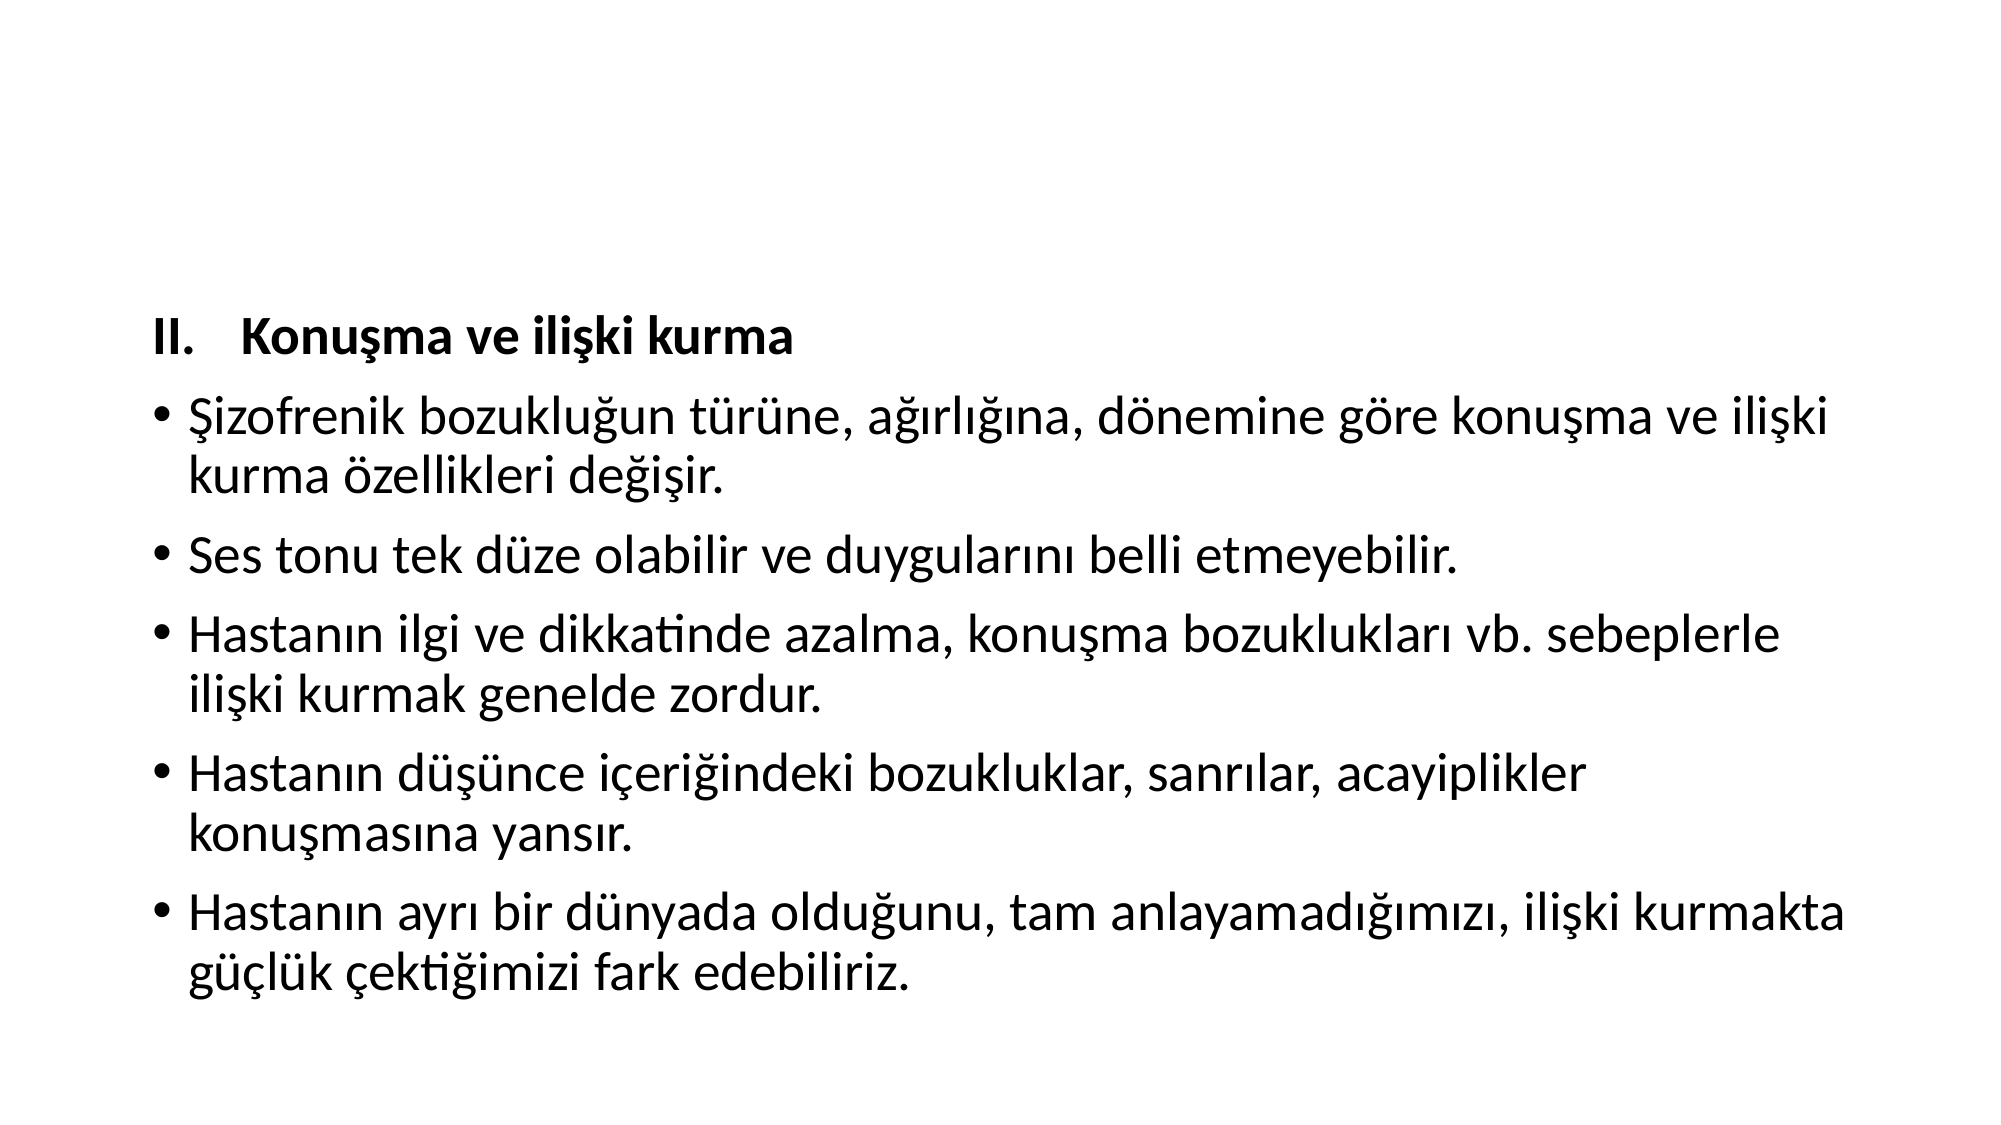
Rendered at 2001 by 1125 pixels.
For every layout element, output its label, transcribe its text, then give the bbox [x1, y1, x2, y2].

list Konuşma ve ilişki kurma Şizofrenik bozukluğun türüne, ağırlığına, dönemine göre konuşma ve ilişki kurma özellikleri değişir. Ses tonu tek düze olabilir ve duygularını belli etmeyebilir. Hastanın ilgi ve dikkatinde azalma, konuşma bozuklukları vb. sebeplerle ilişki kurmak genelde zordur. Hastanın düşünce içeriğindeki bozukluklar, sanrılar, acayiplikler konuşmasına yansır. Hastanın ayrı bir dünyada olduğunu, tam anlayamadığımızı, ilişki kurmakta güçlük çektiğimizi fark edebiliriz. [137, 299, 1863, 1014]
